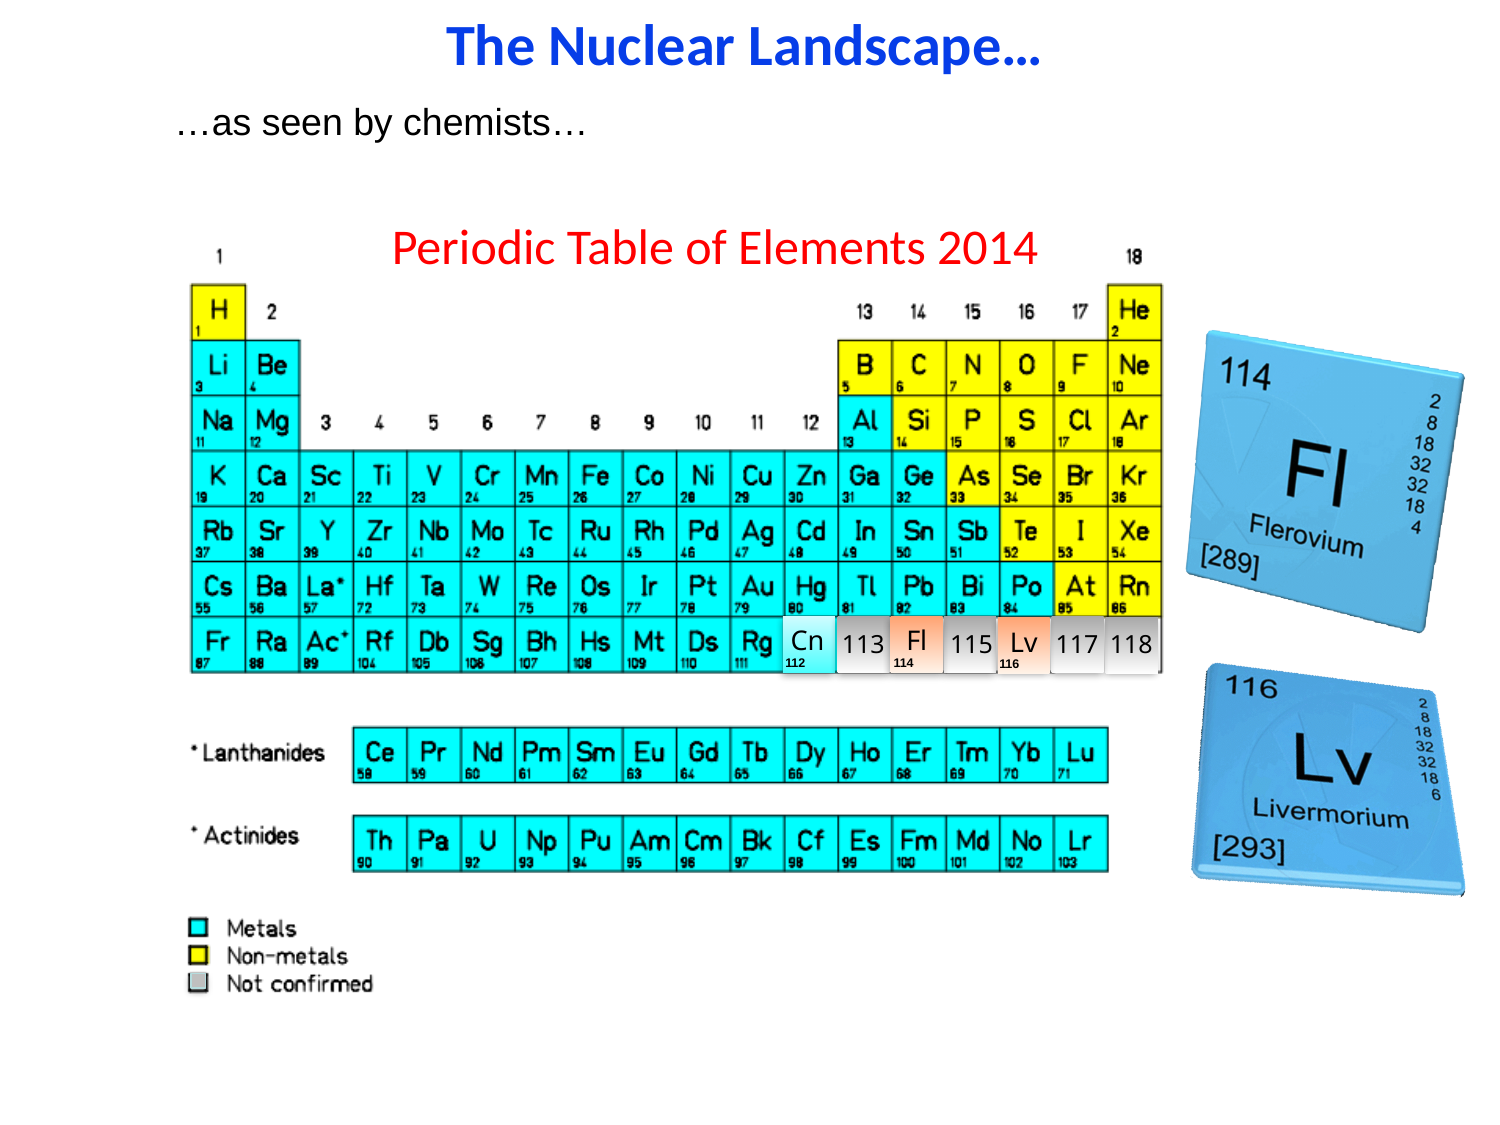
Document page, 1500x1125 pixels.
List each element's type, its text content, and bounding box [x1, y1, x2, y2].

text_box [145, 206, 1197, 1010]
picture [1161, 324, 1500, 976]
text_box …as seen by chemists… [159, 90, 604, 150]
text_box The Nuclear Landscape… [179, 0, 1310, 85]
